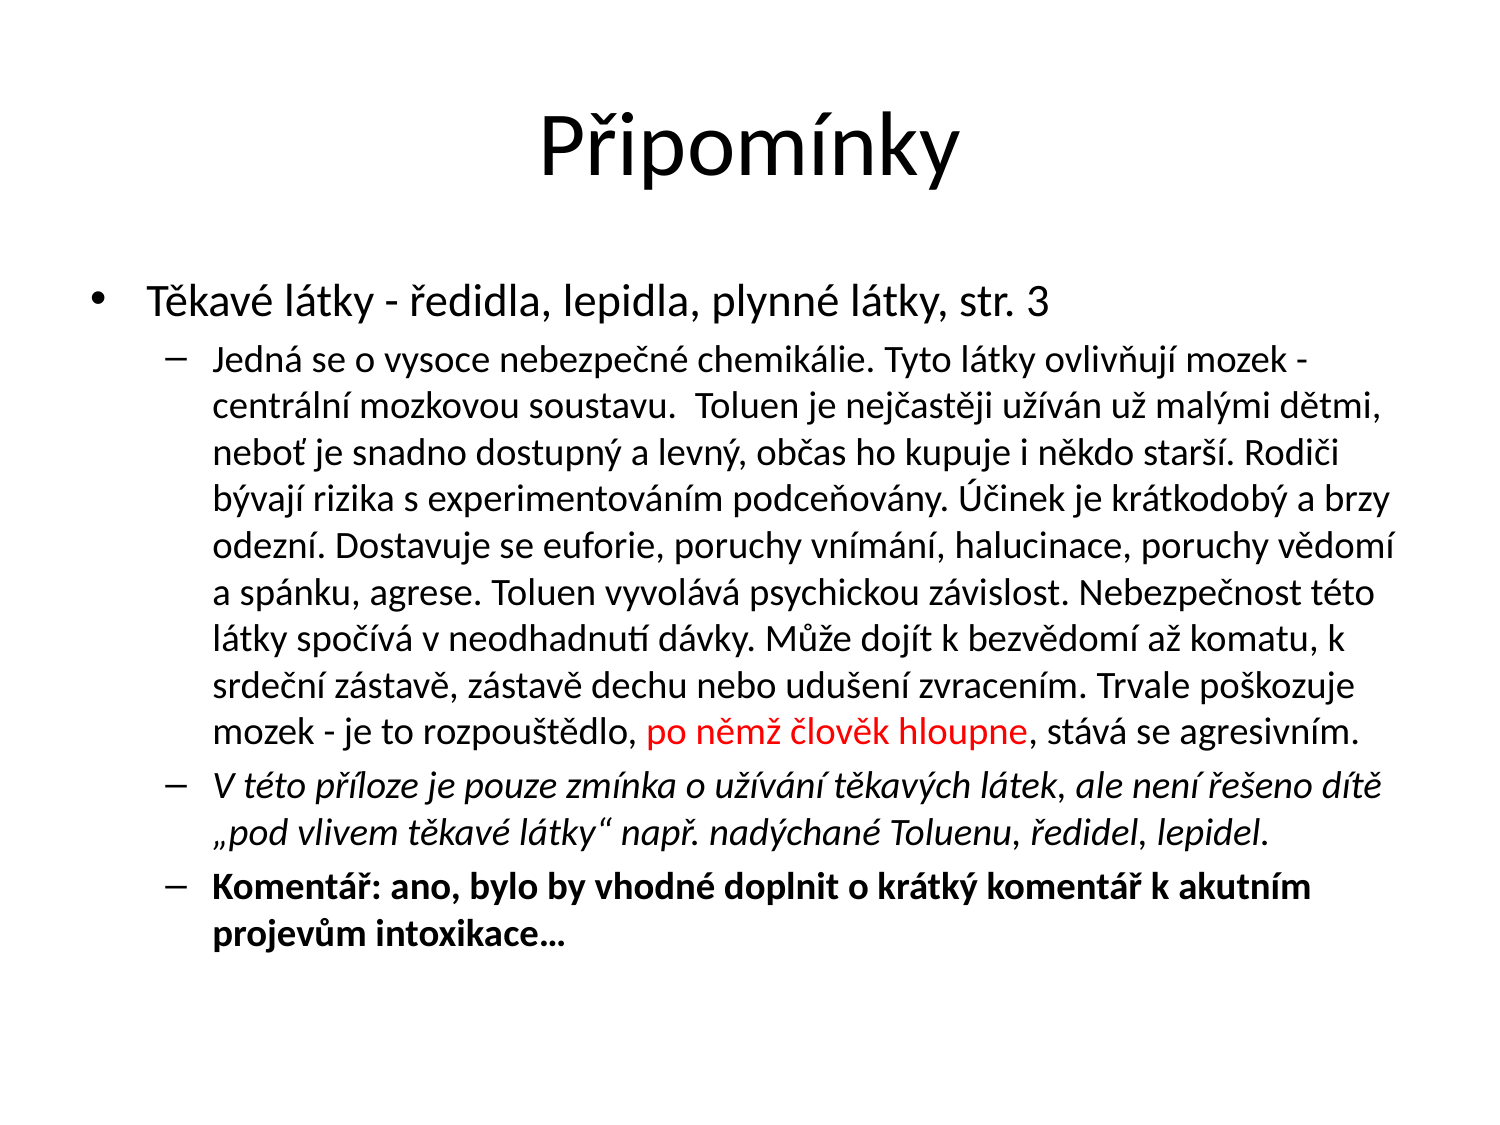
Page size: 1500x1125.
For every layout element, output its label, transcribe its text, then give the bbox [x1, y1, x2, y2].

title Připomínky [75, 45, 1425, 233]
list Těkavé látky - ředidla, lepidla, plynné látky, str. 3 Jedná se o vysoce nebezpečné chemikálie. Tyto látky ovlivňují mozek - centrální mozkovou soustavu. Toluen je nejčastěji užíván už malými dětmi, neboť je snadno dostupný a levný, občas ho kupuje i někdo starší. Rodiči bývají rizika s experimentováním podceňovány. Účinek je krátkodobý a brzy odezní. Dostavuje se euforie, poruchy vnímání, halucinace, poruchy vědomí a spánku, agrese. Toluen vyvolává psychickou závislost. Nebezpečnost této látky spočívá v neodhadnutí dávky. Může dojít k bezvědomí až komatu, k srdeční zástavě, zástavě dechu nebo udušení zvracením. Trvale poškozuje mozek - je to rozpouštědlo, po němž člověk hloupne, stává se agresivním. V této příloze je pouze zmínka o užívání těkavých látek, ale není řešeno dítě „pod vlivem těkavé látky“ např. nadýchané Toluenu, ředidel, lepidel. Komentář: ano, bylo by vhodné doplnit o krátký komentář k akutním projevům intoxikace… [75, 262, 1425, 1005]
